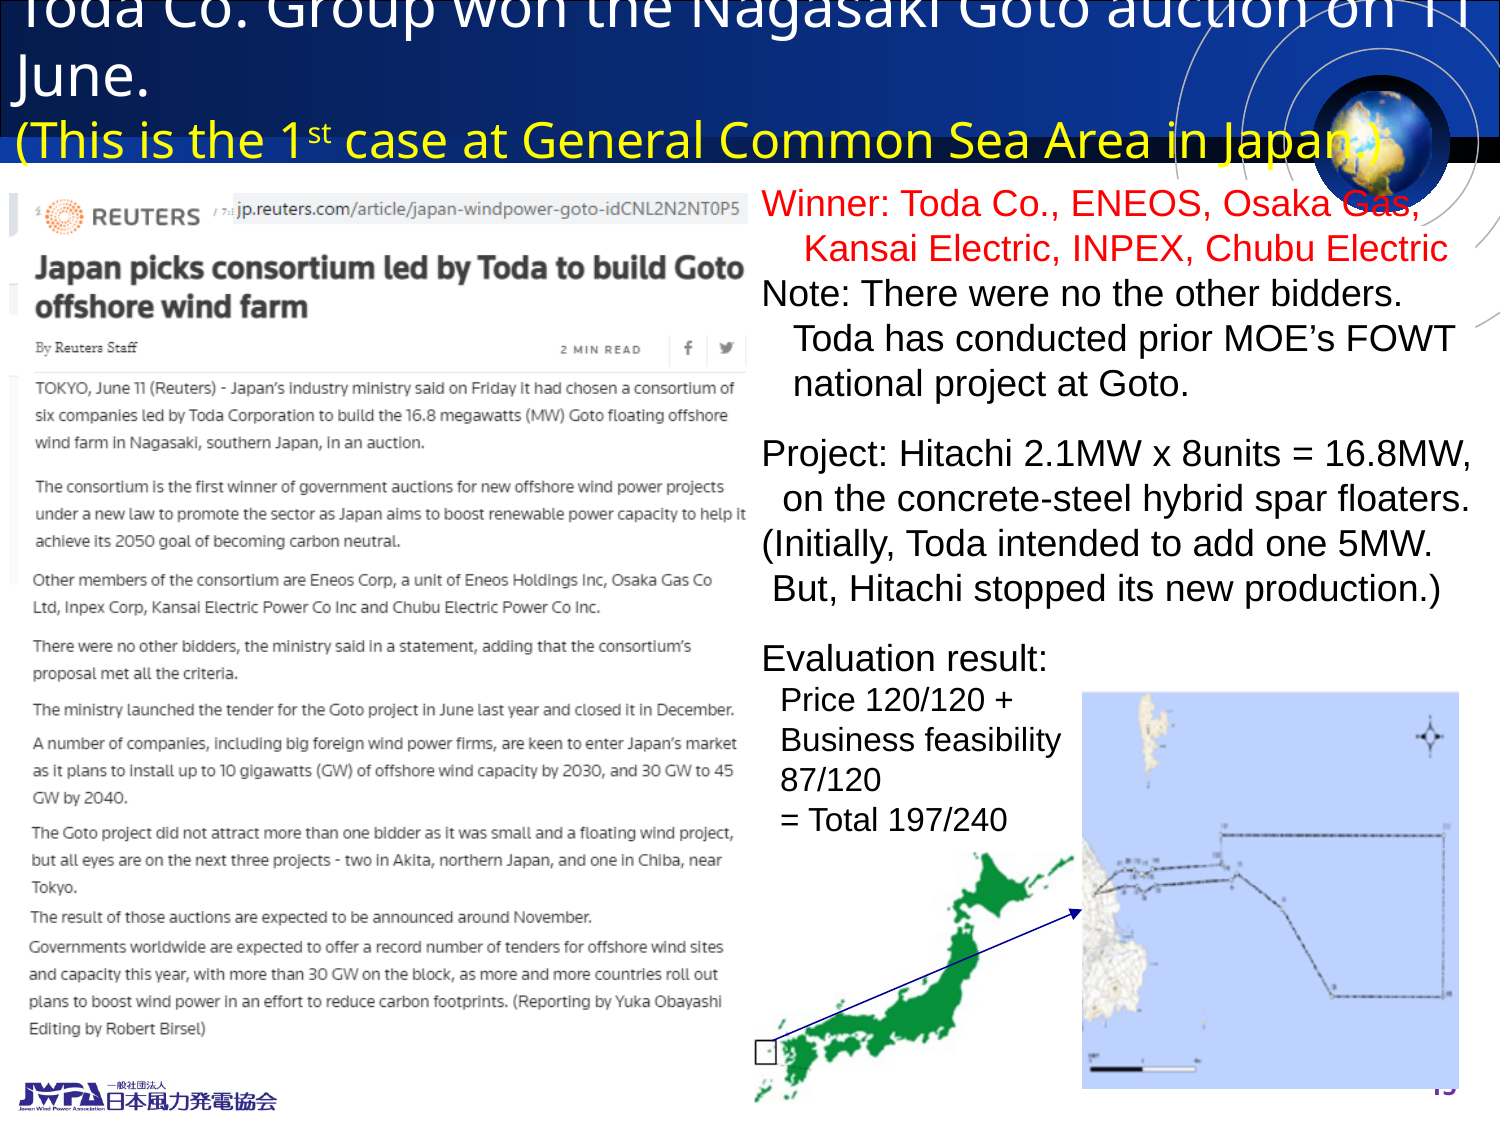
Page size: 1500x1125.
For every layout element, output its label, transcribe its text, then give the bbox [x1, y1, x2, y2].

picture [17, 1080, 277, 1111]
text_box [771, 909, 1083, 1041]
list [8, 193, 748, 1042]
picture [751, 689, 1459, 1110]
title Toda Co. Group won the Nagasaki Goto auction on 11 June. (This is the 1st case at General Common Sea Area in Japan.) [0, 0, 1500, 138]
text_box Winner: Toda Co., ENEOS, Osaka Gas, Kansai Electric, INPEX, Chubu Electric Note: There were no the other bidders. Toda has conducted prior MOE’s FOWT national project at Goto. Project: Hitachi 2.1MW x 8units = 16.8MW, on the concrete-steel hybrid spar floaters. (Initially, Toda intended to add one 5MW. But, Hitachi stopped its new production.) Evaluation result: Price 120/120 + Business feasibility 87/120 = Total 197/240 [746, 171, 1498, 891]
slide_number 15 [1122, 1062, 1473, 1109]
picture [1330, 138, 1432, 171]
